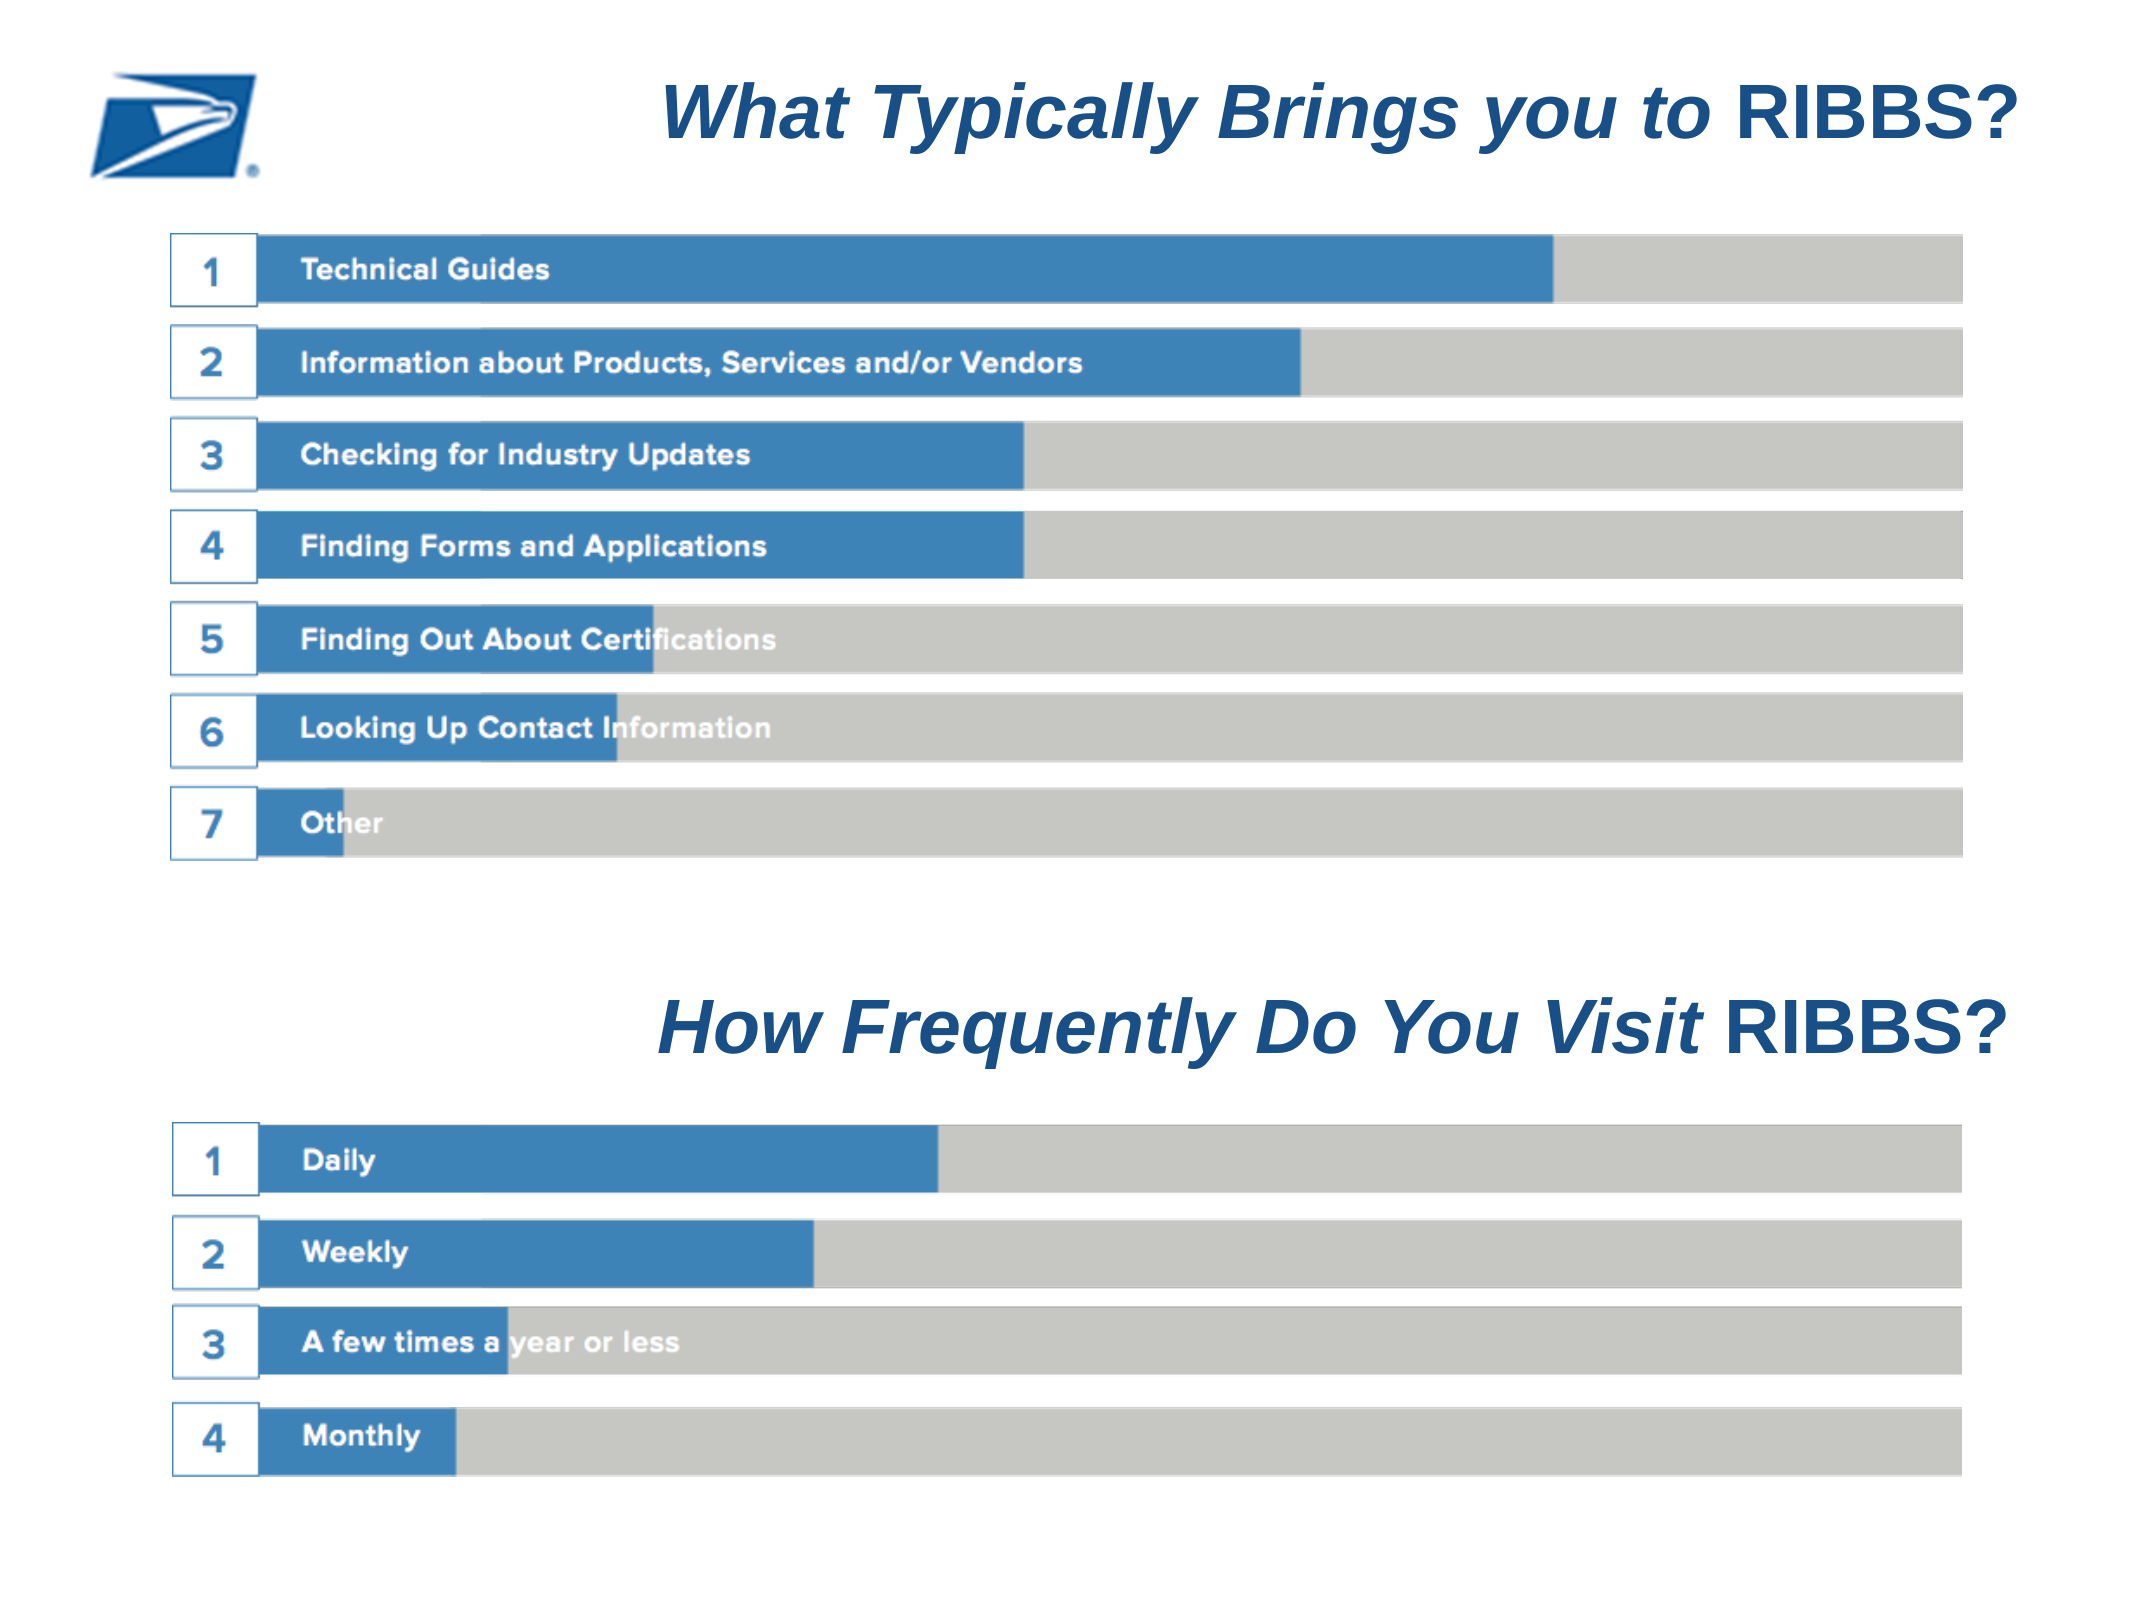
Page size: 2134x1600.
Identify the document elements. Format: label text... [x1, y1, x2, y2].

text_box How Frequently Do You Visit RIBBS? [649, 968, 2020, 1078]
picture [171, 1122, 1962, 1477]
text_box What Typically Brings you to RIBBS? [560, 53, 2031, 163]
picture [59, 53, 282, 206]
picture [170, 233, 1963, 862]
